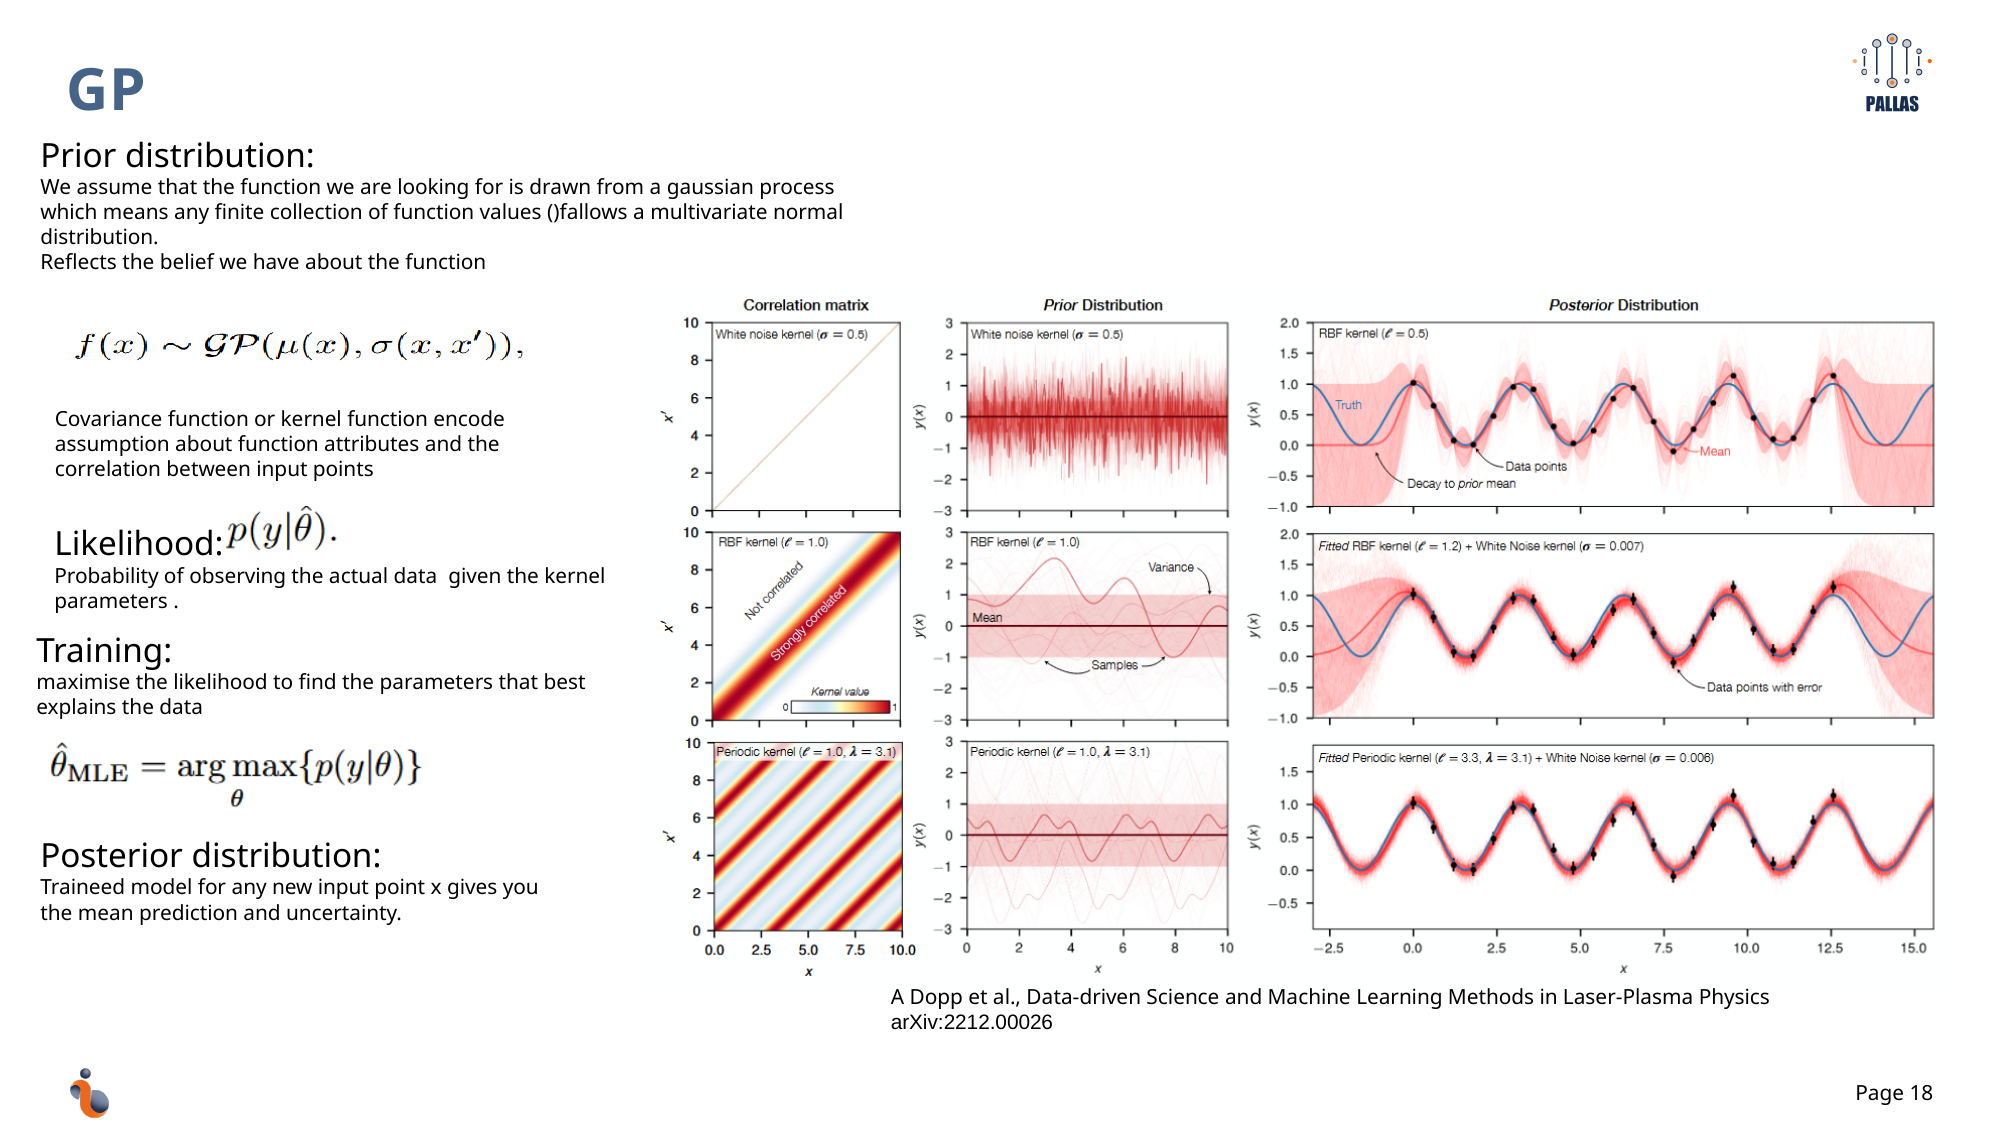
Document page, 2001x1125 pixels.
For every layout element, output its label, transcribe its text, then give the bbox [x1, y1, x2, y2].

picture [647, 265, 1998, 996]
text_box Posterior distribution: Traineed model for any new input point x gives you the mean prediction and uncertainty. [25, 826, 558, 932]
picture [66, 1064, 113, 1122]
text_box A Dopp et al., Data-driven Science and Machine Learning Methods in Laser-Plasma Physics arXiv:2212.00026 [876, 996, 1877, 1041]
title GP [66, 52, 1933, 121]
text_box Training: maximise the likelihood to find the parameters that best explains the data [21, 621, 609, 806]
picture [225, 506, 339, 558]
picture [1850, 30, 1934, 114]
picture [41, 296, 595, 396]
picture [25, 722, 431, 834]
